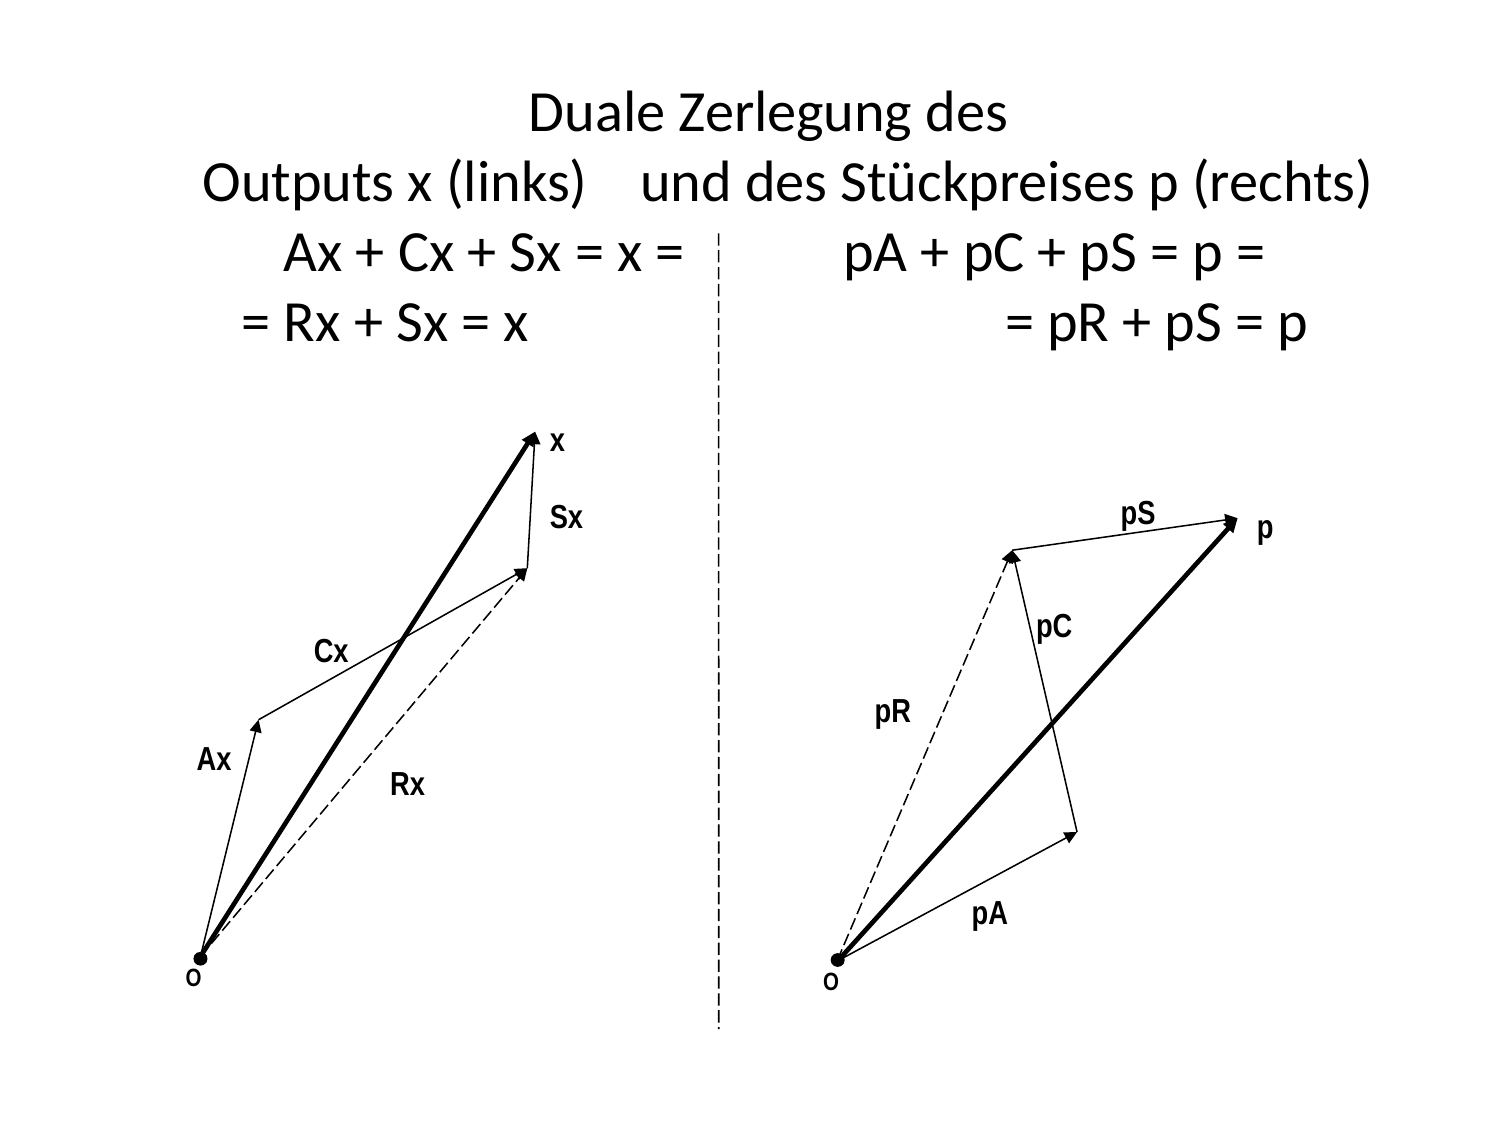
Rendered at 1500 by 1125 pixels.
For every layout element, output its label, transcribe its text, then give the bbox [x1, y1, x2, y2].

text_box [155, 410, 1296, 1003]
title Duale Zerlegung des Outputs x (links) und des Stückpreises p (rechts) Ax + Cx + Sx = x = pA + pC + pS = p = = Rx + Sx = x = pR + pS = p [74, 44, 1476, 381]
